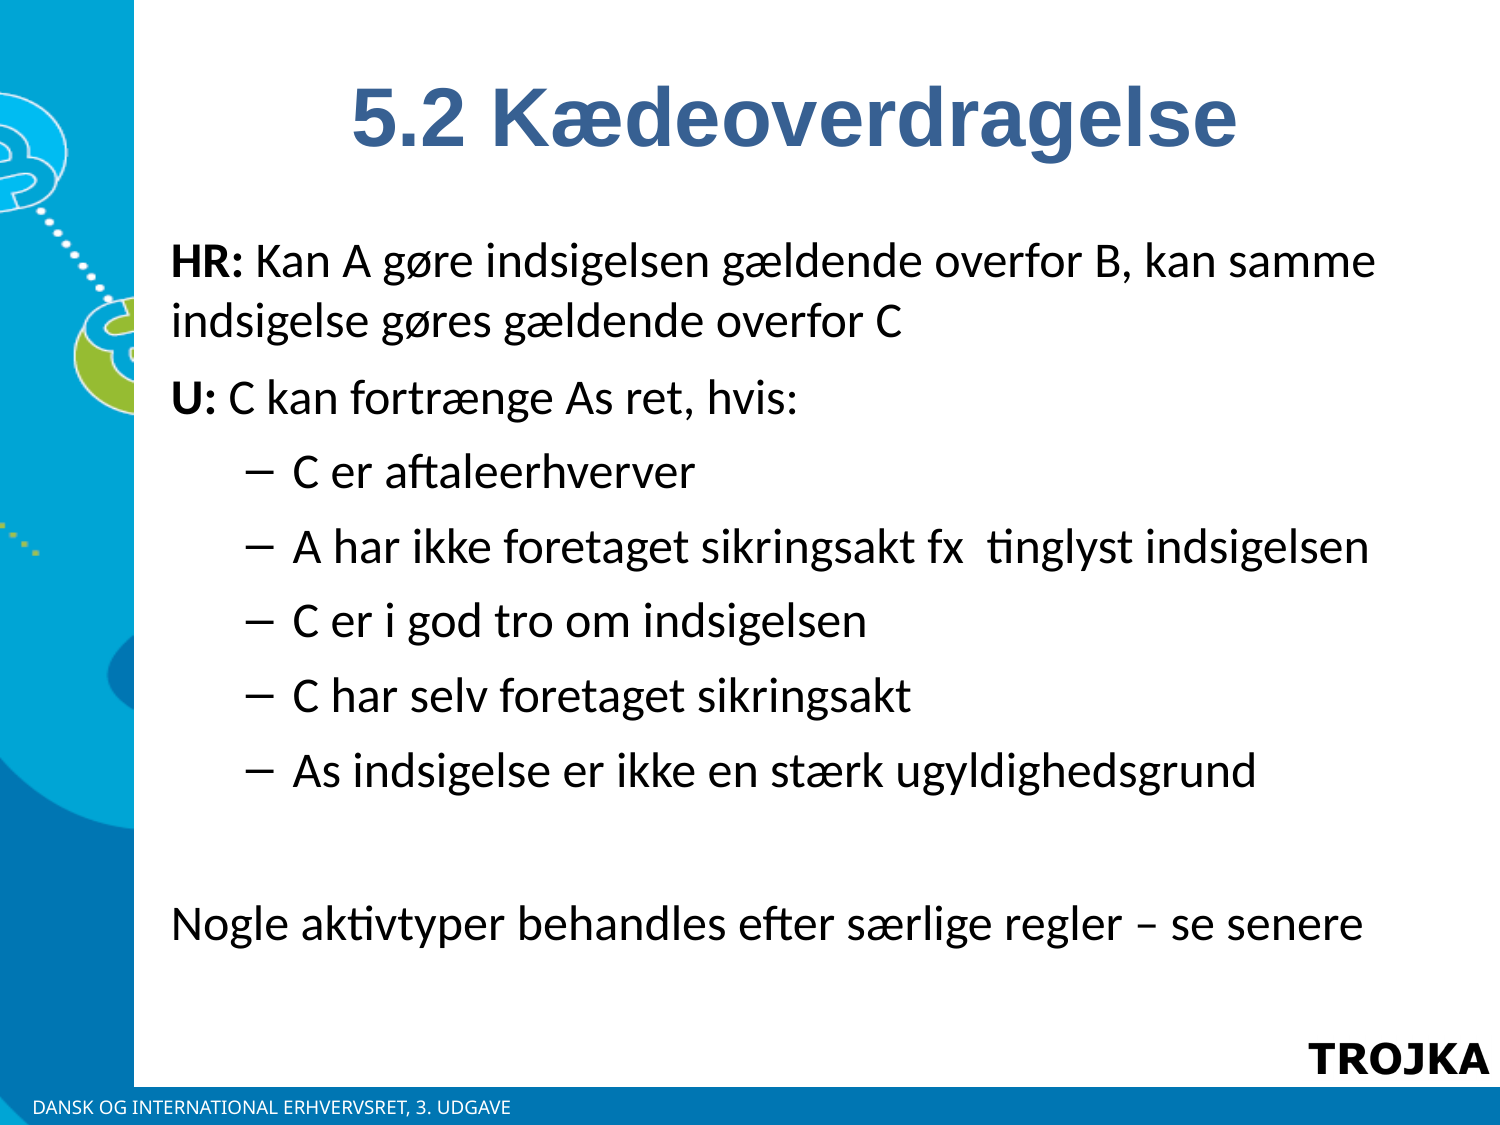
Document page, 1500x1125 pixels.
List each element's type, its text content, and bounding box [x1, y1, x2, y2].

picture [74, 295, 134, 415]
picture [129, 347, 134, 362]
list HR: Kan A gøre indsigelsen gældende overfor B, kan samme indsigelse gøres gældende overfor C U: C kan fortrænge As ret, hvis: C er aftaleerhverver A har ikke foretaget sikringsakt fx tinglyst indsigelsen C er i god tro om indsigelsen C har selv foretaget sikringsakt As indsigelse er ikke en stærk ugyldighedsgrund Nogle aktivtyper behandles efter særlige regler – se senere [155, 219, 1469, 988]
picture [0, 142, 12, 162]
picture [9, 533, 17, 538]
picture [78, 263, 88, 270]
picture [0, 101, 68, 213]
picture [53, 230, 63, 236]
picture [62, 240, 71, 248]
text_box 5.2 Kædeoverdragelse [120, 19, 1471, 207]
picture [36, 208, 46, 214]
picture [70, 252, 79, 258]
picture [45, 218, 54, 226]
picture [0, 92, 21, 98]
picture [1302, 1035, 1492, 1081]
picture [96, 285, 104, 291]
picture [87, 273, 95, 280]
